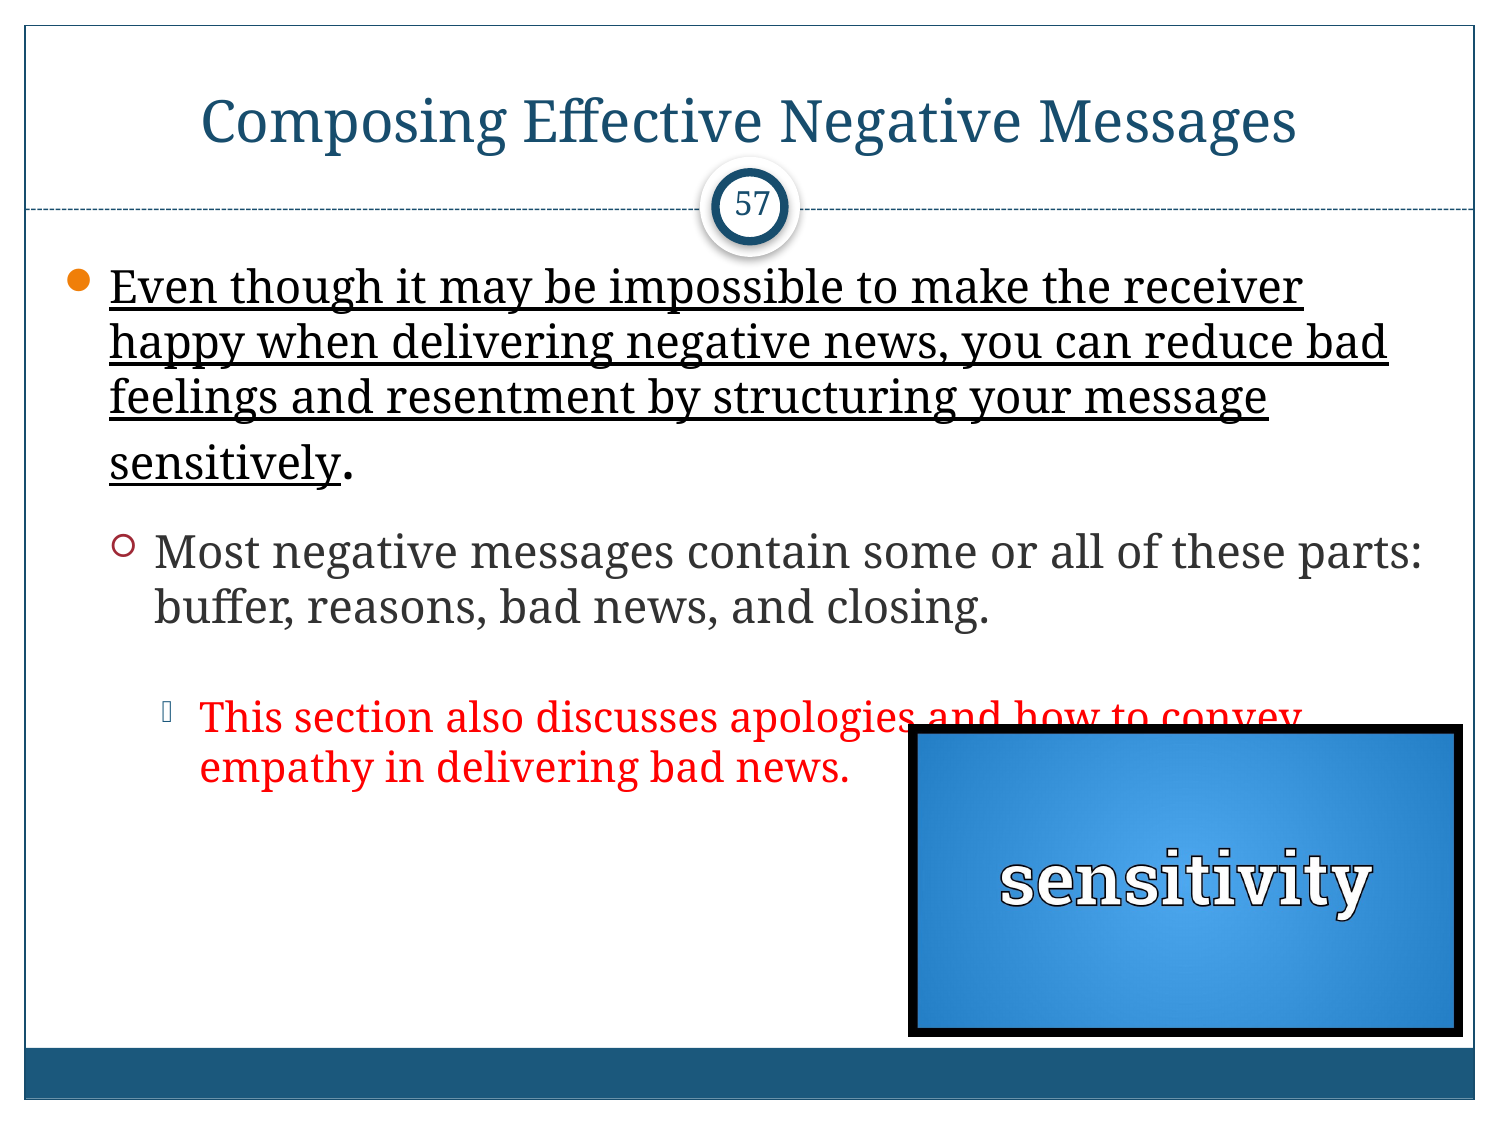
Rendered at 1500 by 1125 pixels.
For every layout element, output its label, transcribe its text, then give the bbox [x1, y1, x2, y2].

title Composing Effective Negative Messages [49, 37, 1450, 162]
list Even though it may be impossible to make the receiver happy when delivering negative news, you can reduce bad feelings and resentment by structuring your message sensitively. Most negative messages contain some or all of these parts: buffer, reasons, bad news, and closing. This section also discusses apologies and how to convey empathy in delivering bad news. [49, 250, 1445, 1001]
picture [908, 724, 1463, 1037]
slide_number 57 [715, 168, 791, 241]
